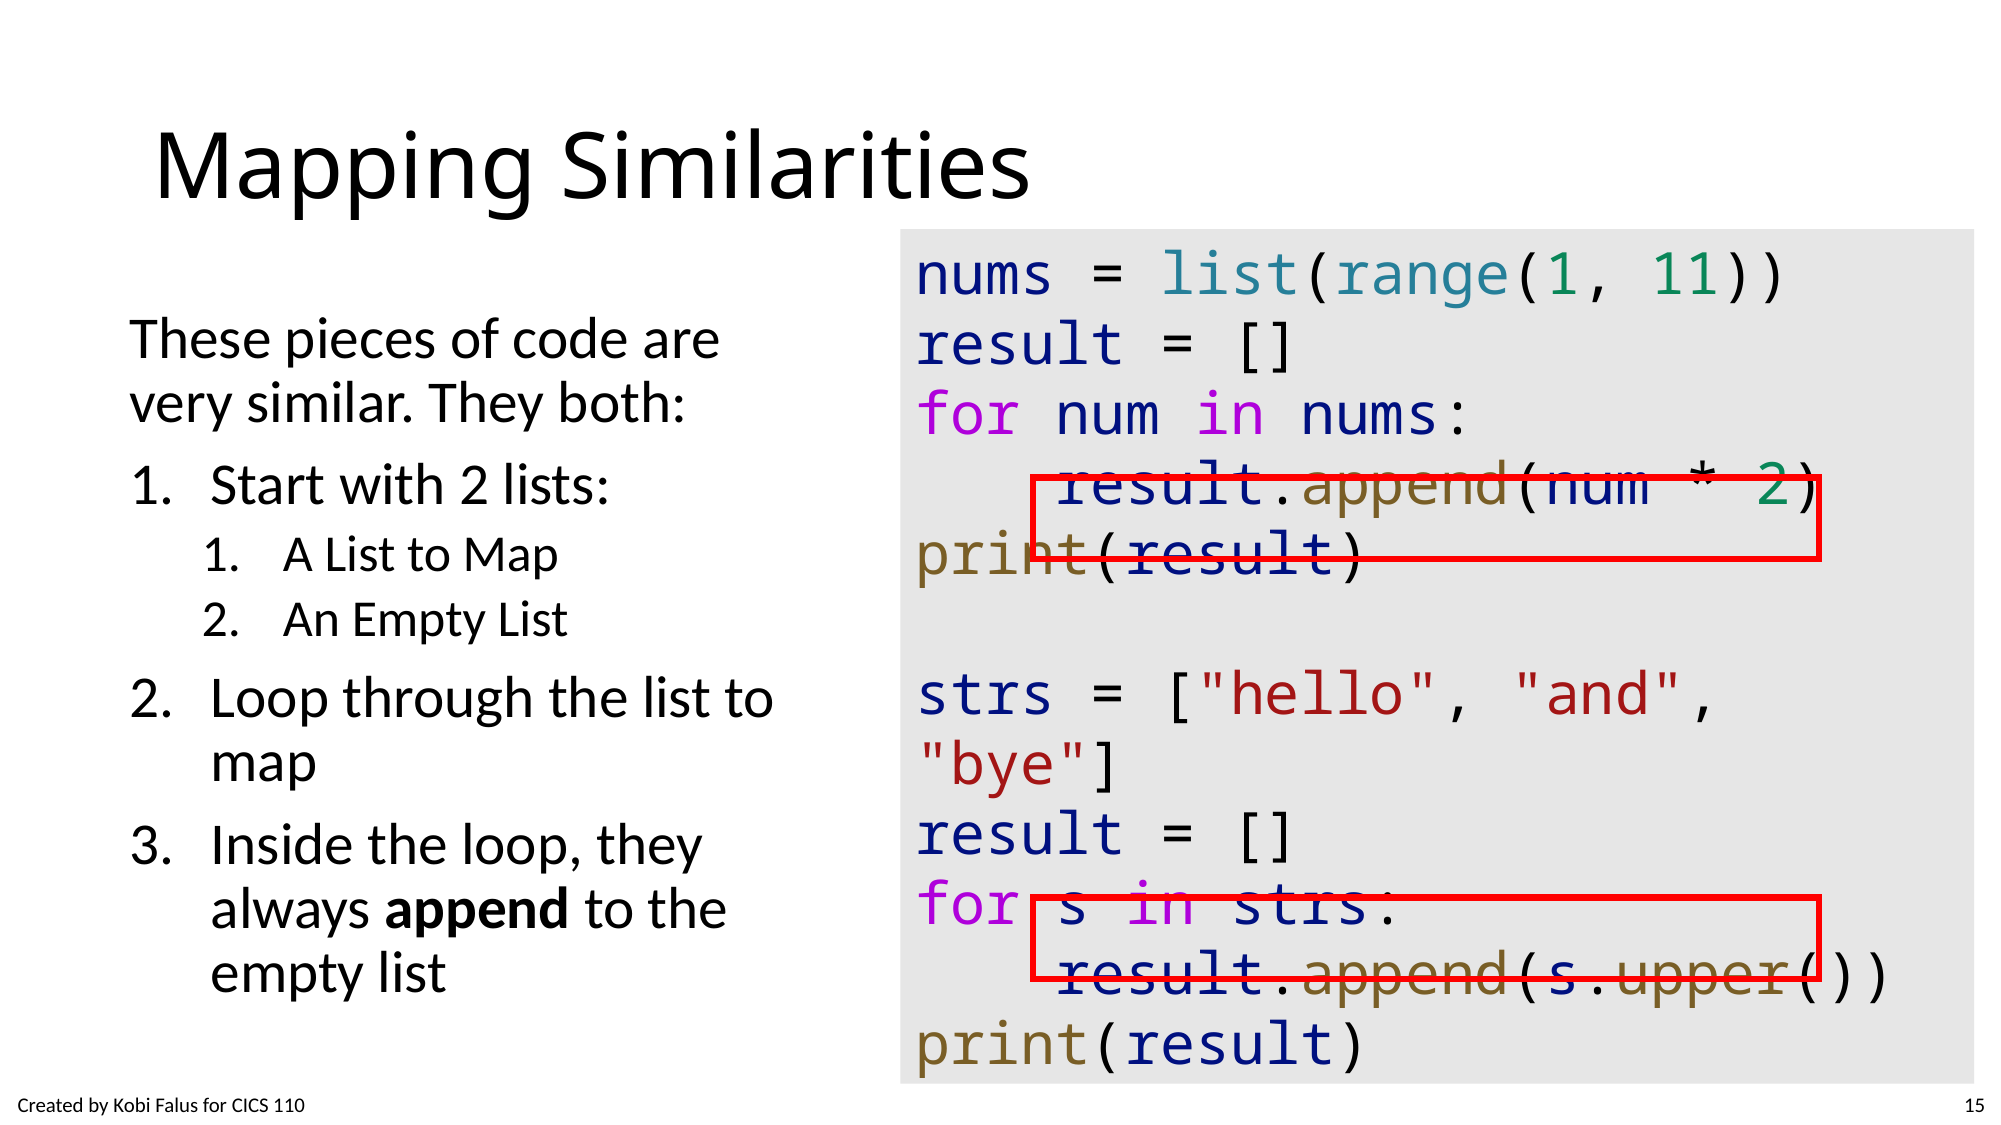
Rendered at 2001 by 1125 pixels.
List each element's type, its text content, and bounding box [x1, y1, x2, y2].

title Mapping Similarities [137, 59, 1863, 278]
text_box nums = list(range(1, 11)) result = [] for num in nums: result.append(num * 2) print(result) strs = ["hello", "and", "bye"] result = [] for s in strs: result.append(s.upper()) print(result) [900, 229, 1975, 1084]
list These pieces of code are very similar. They both: Start with 2 lists: A List to Map An Empty List Loop through the list to map Inside the loop, they always append to the empty list [114, 299, 833, 1014]
text_box [1032, 897, 1820, 980]
text_box [1032, 476, 1820, 560]
